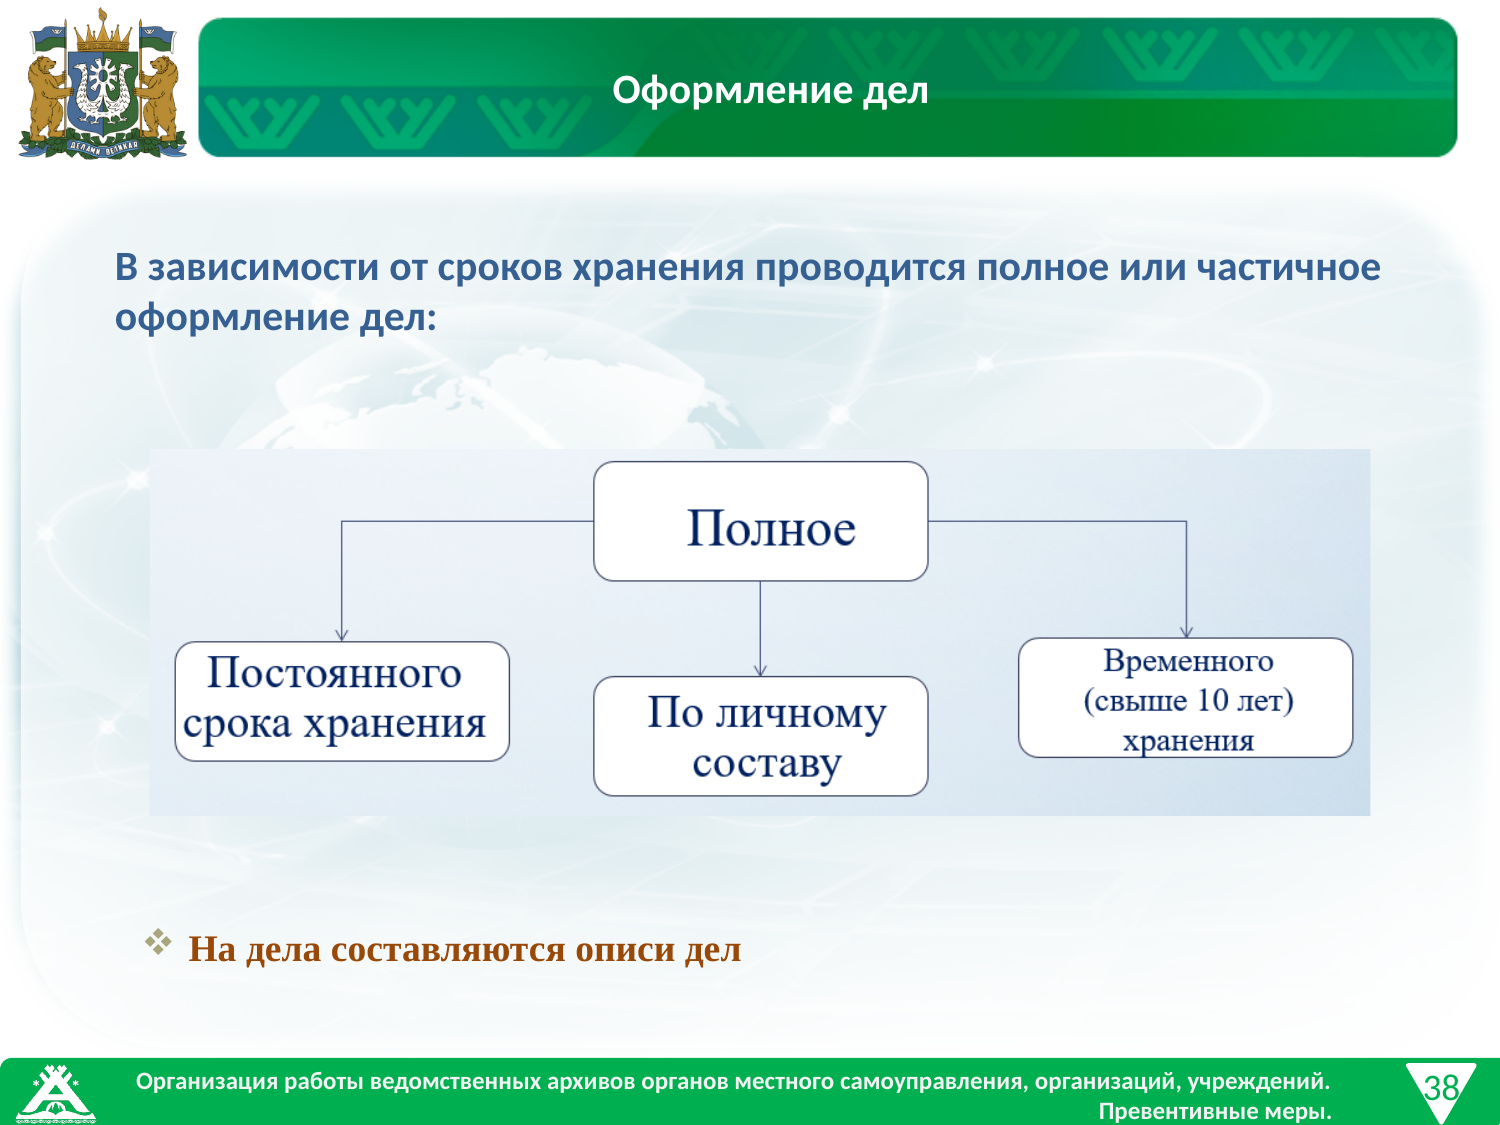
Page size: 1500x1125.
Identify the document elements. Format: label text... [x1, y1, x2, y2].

picture [11, 1059, 99, 1125]
text_box Оформление дел [597, 54, 945, 120]
text_box На дела составляются описи дел [126, 916, 758, 977]
text_box В зависимости от сроков хранения проводится полное или частичное оформление дел: [100, 231, 1436, 347]
picture [149, 449, 1371, 816]
picture [18, 0, 1477, 166]
